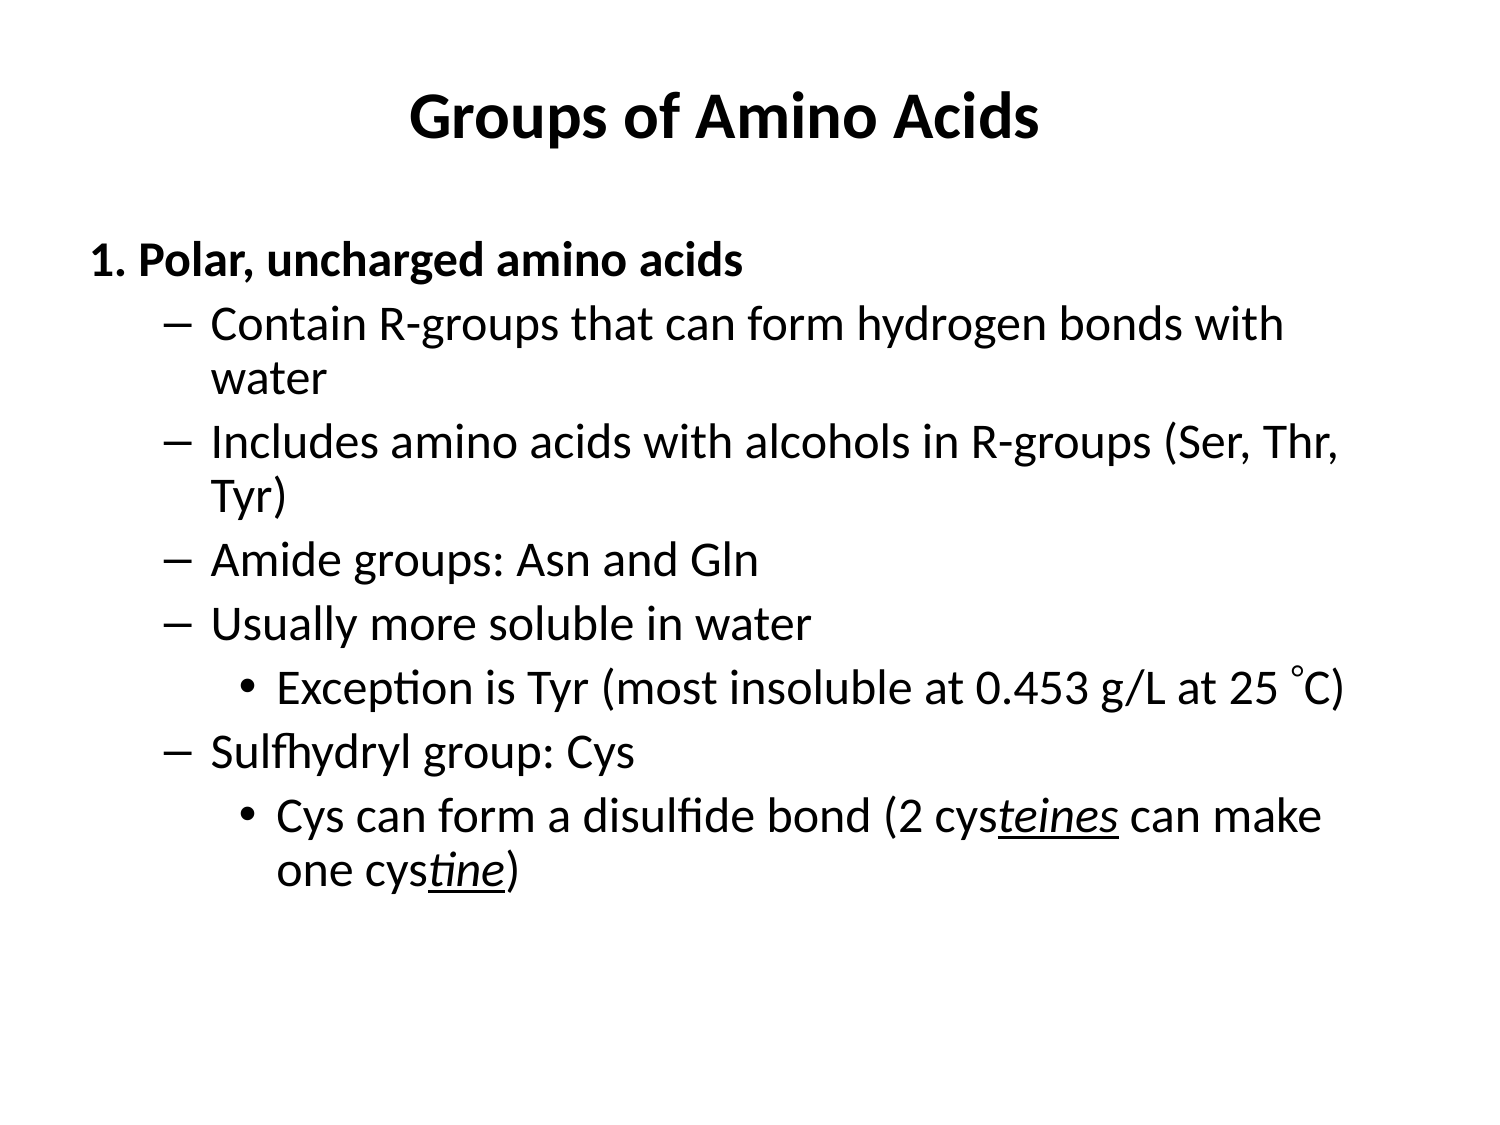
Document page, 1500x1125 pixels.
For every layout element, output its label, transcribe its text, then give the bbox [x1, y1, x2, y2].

list 1. Polar, uncharged amino acids Contain R-groups that can form hydrogen bonds with water Includes amino acids with alcohols in R-groups (Ser, Thr, Tyr) Amide groups: Asn and Gln Usually more soluble in water Exception is Tyr (most insoluble at 0.453 g/L at 25 C) Sulfhydryl group: Cys Cys can form a disulfide bond (2 cysteines can make one cystine) [73, 171, 1419, 1009]
title Groups of Amino Acids [65, 18, 1416, 206]
